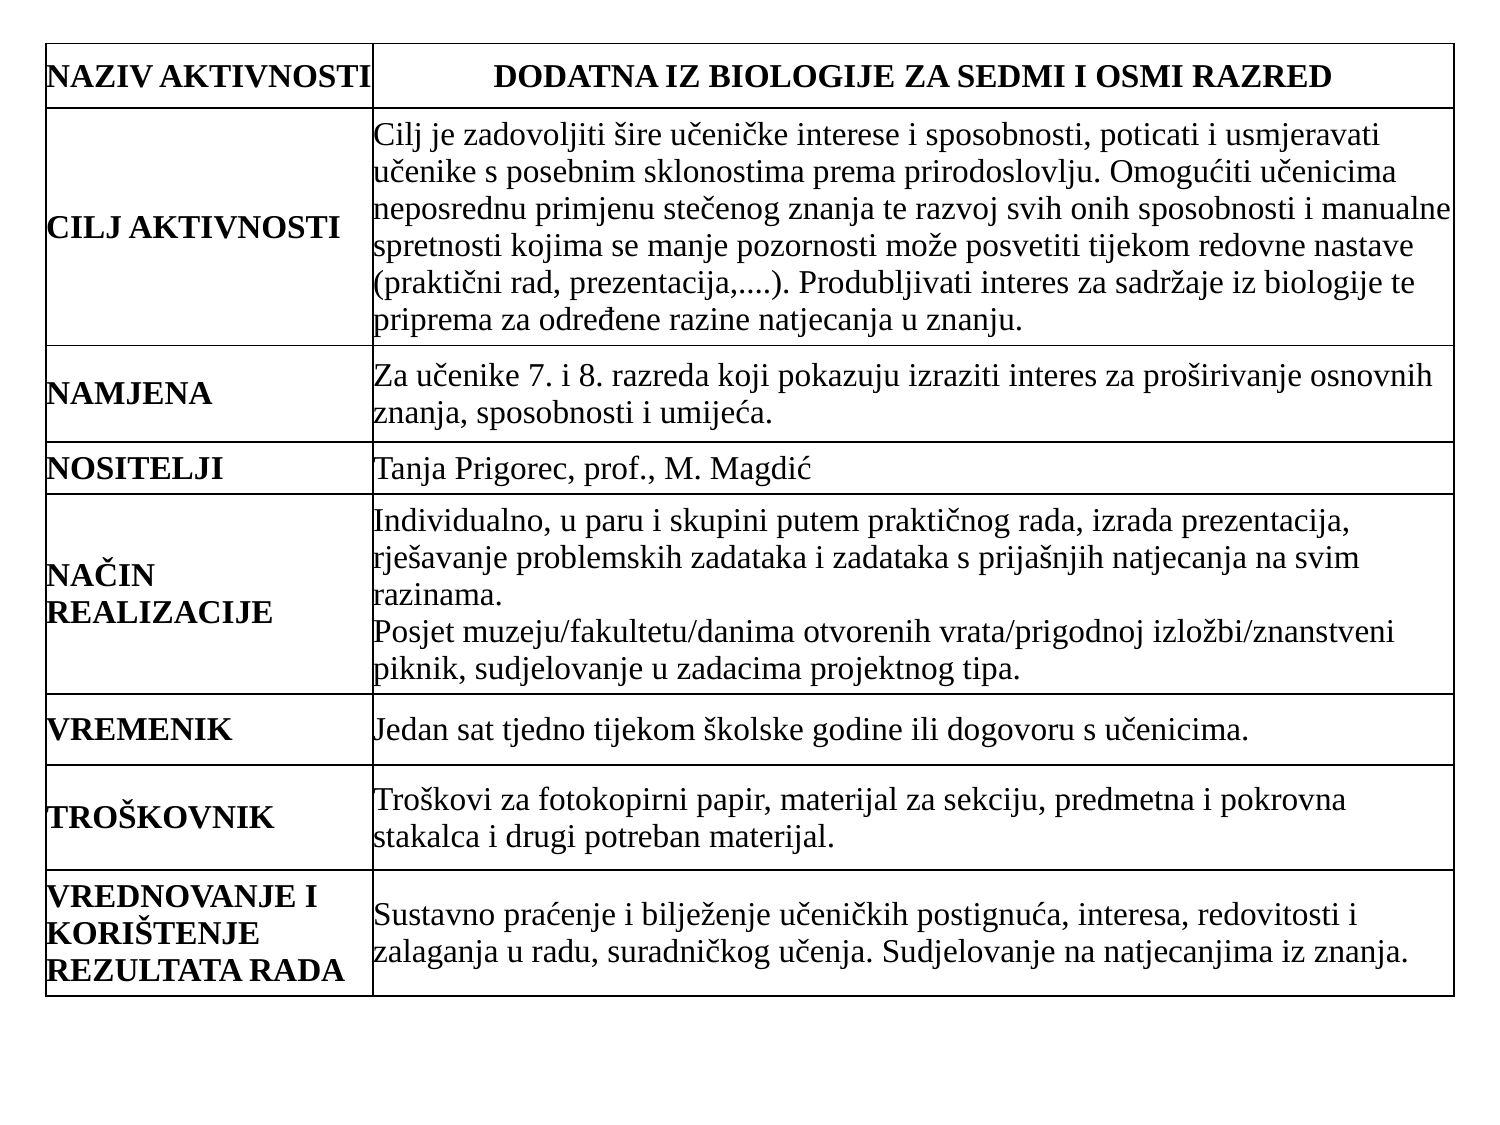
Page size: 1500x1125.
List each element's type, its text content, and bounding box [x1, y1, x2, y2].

table_cell Jedan sat tjedno tijekom školske godine ili dogovoru s učenicima. [374, 695, 1453, 764]
table_cell VREDNOVANJE I KORIŠTENJE REZULTATA RADA [47, 871, 372, 995]
table_cell Individualno, u paru i skupini putem praktičnog rada, izrada prezentacija, rješavanje problemskih zadataka i zadataka s prijašnjih natjecanja na svim razinama. Posjet muzeju/fakultetu/danima otvorenih vrata/prigodnoj izložbi/znanstveni piknik, sudjelovanje u zadacima projektnog tipa. [374, 495, 1453, 693]
table_header DODATNA IZ BIOLOGIJE ZA SEDMI I OSMI RAZRED [374, 44, 1453, 107]
table_cell VREMENIK [47, 695, 372, 764]
table_cell Sustavno praćenje i bilježenje učeničkih postignuća, interesa, redovitosti i zalaganja u radu, suradničkog učenja. Sudjelovanje na natjecanjima iz znanja. [374, 871, 1453, 995]
table_cell TROŠKOVNIK [47, 766, 372, 869]
table_cell Cilj je zadovoljiti šire učeničke interese i sposobnosti, poticati i usmjeravati učenike s posebnim sklonostima prema prirodoslovlju. Omogućiti učenicima neposrednu primjenu stečenog znanja te razvoj svih onih sposobnosti i manualne spretnosti kojima se manje pozornosti može posvetiti tijekom redovne nastave (praktični rad, prezentacija,....). Produbljivati interes za sadržaje iz biologije te priprema za određene razine natjecanja u znanju. [374, 109, 1453, 345]
table_cell Tanja Prigorec, prof., M. Magdić [374, 443, 1453, 493]
table_cell NOSITELJI [47, 443, 372, 493]
table_cell NAMJENA [47, 346, 372, 441]
table_header NAZIV AKTIVNOSTI [47, 44, 372, 107]
table_cell CILJ AKTIVNOSTI [47, 109, 372, 345]
table_cell Troškovi za fotokopirni papir, materijal za sekciju, predmetna i pokrovna stakalca i drugi potreban materijal. [374, 766, 1453, 869]
table_cell Za učenike 7. i 8. razreda koji pokazuju izraziti interes za proširivanje osnovnih znanja, sposobnosti i umijeća. [374, 346, 1453, 441]
text_box [1161, 0, 1497, 45]
table_cell NAČIN REALIZACIJE [47, 495, 372, 693]
